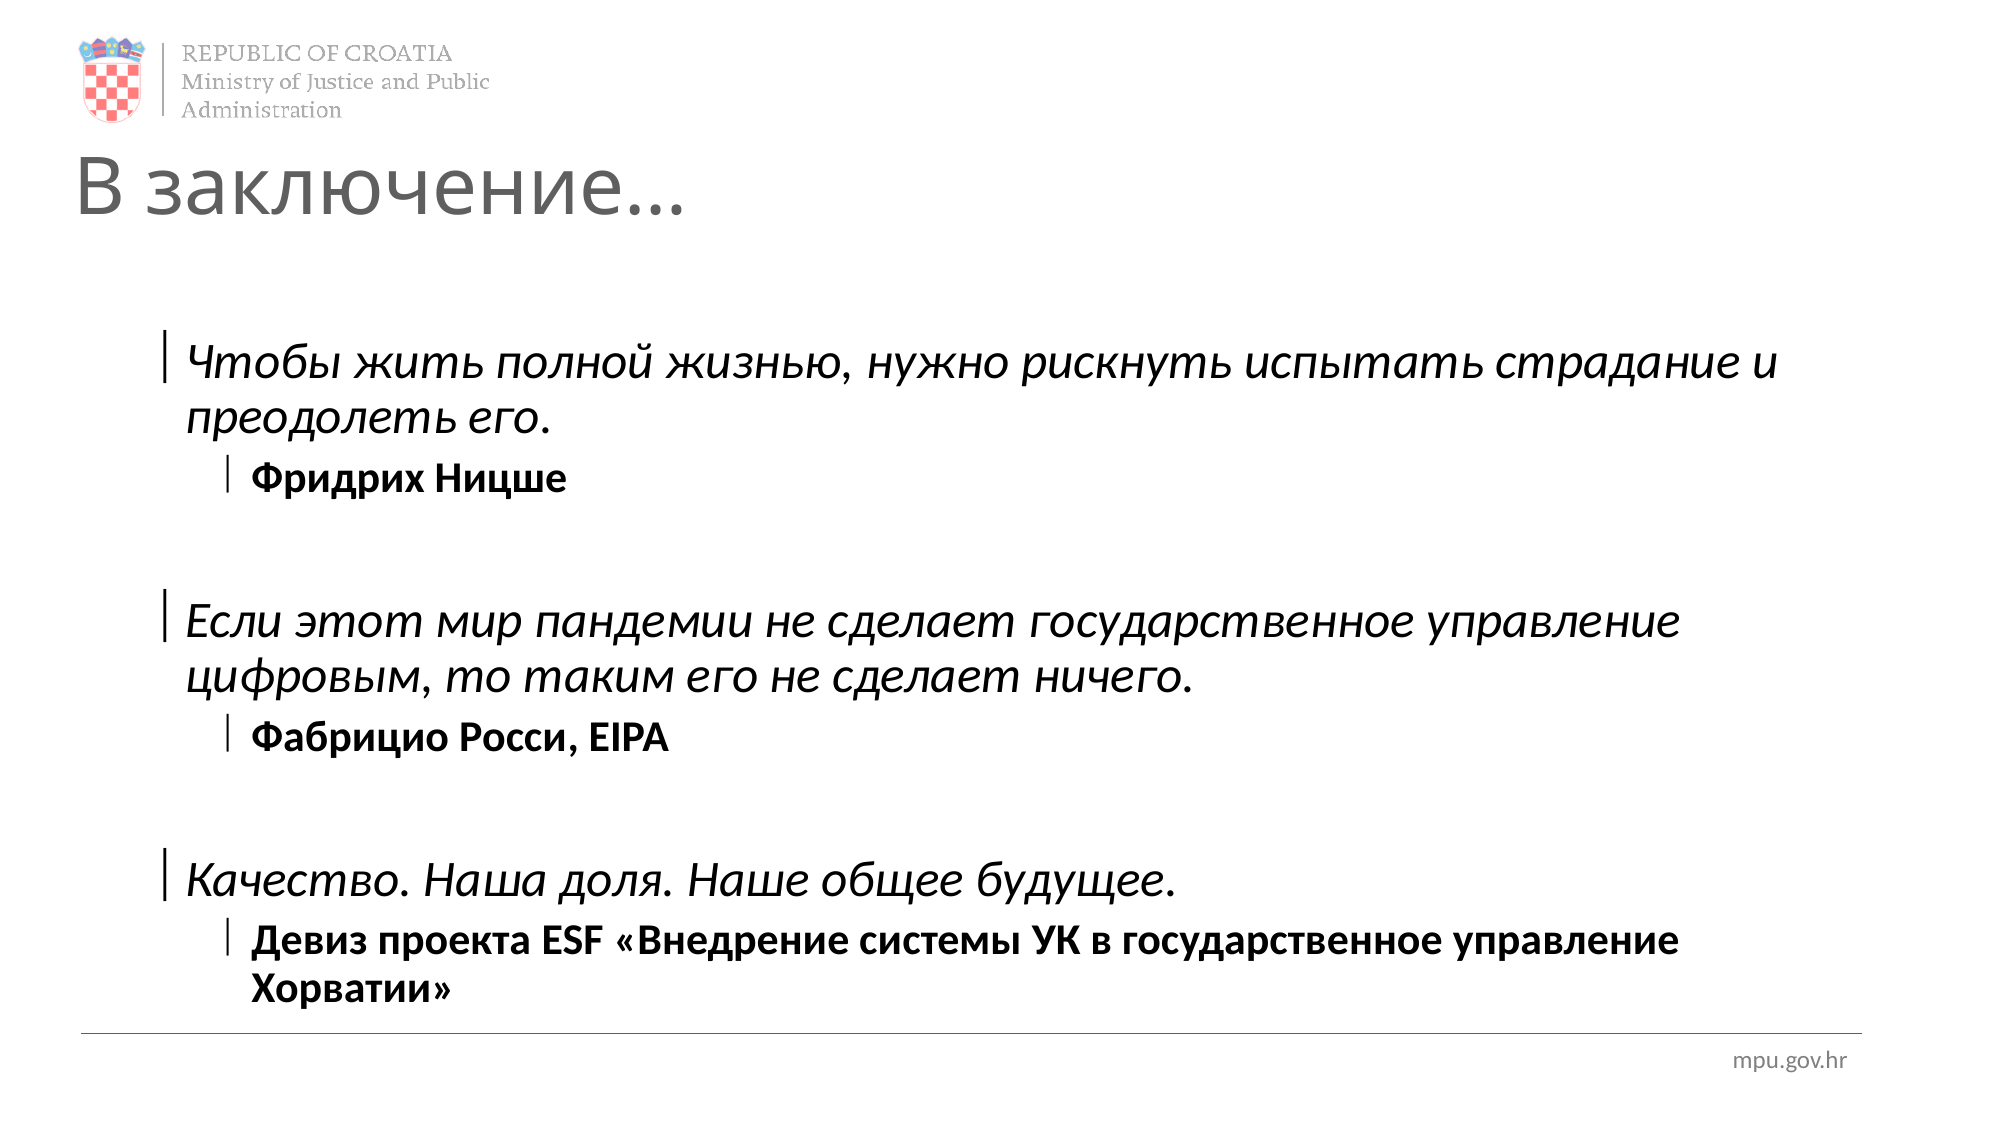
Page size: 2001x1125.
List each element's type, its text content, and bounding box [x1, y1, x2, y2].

list Чтобы жить полной жизнью, нужно рискнуть испытать страдание и преодолеть его. Фридрих Ницше Если этот мир пандемии не сделает государственное управление цифровым, то таким его не сделает ничего. Фабрицио Росси, EIPA Качество. Наша доля. Наше общее будущее. Девиз проекта ESF «Внедрение системы УК в государственное управление Хорватии» [137, 247, 1863, 1025]
title В заключение… [58, 137, 1863, 240]
